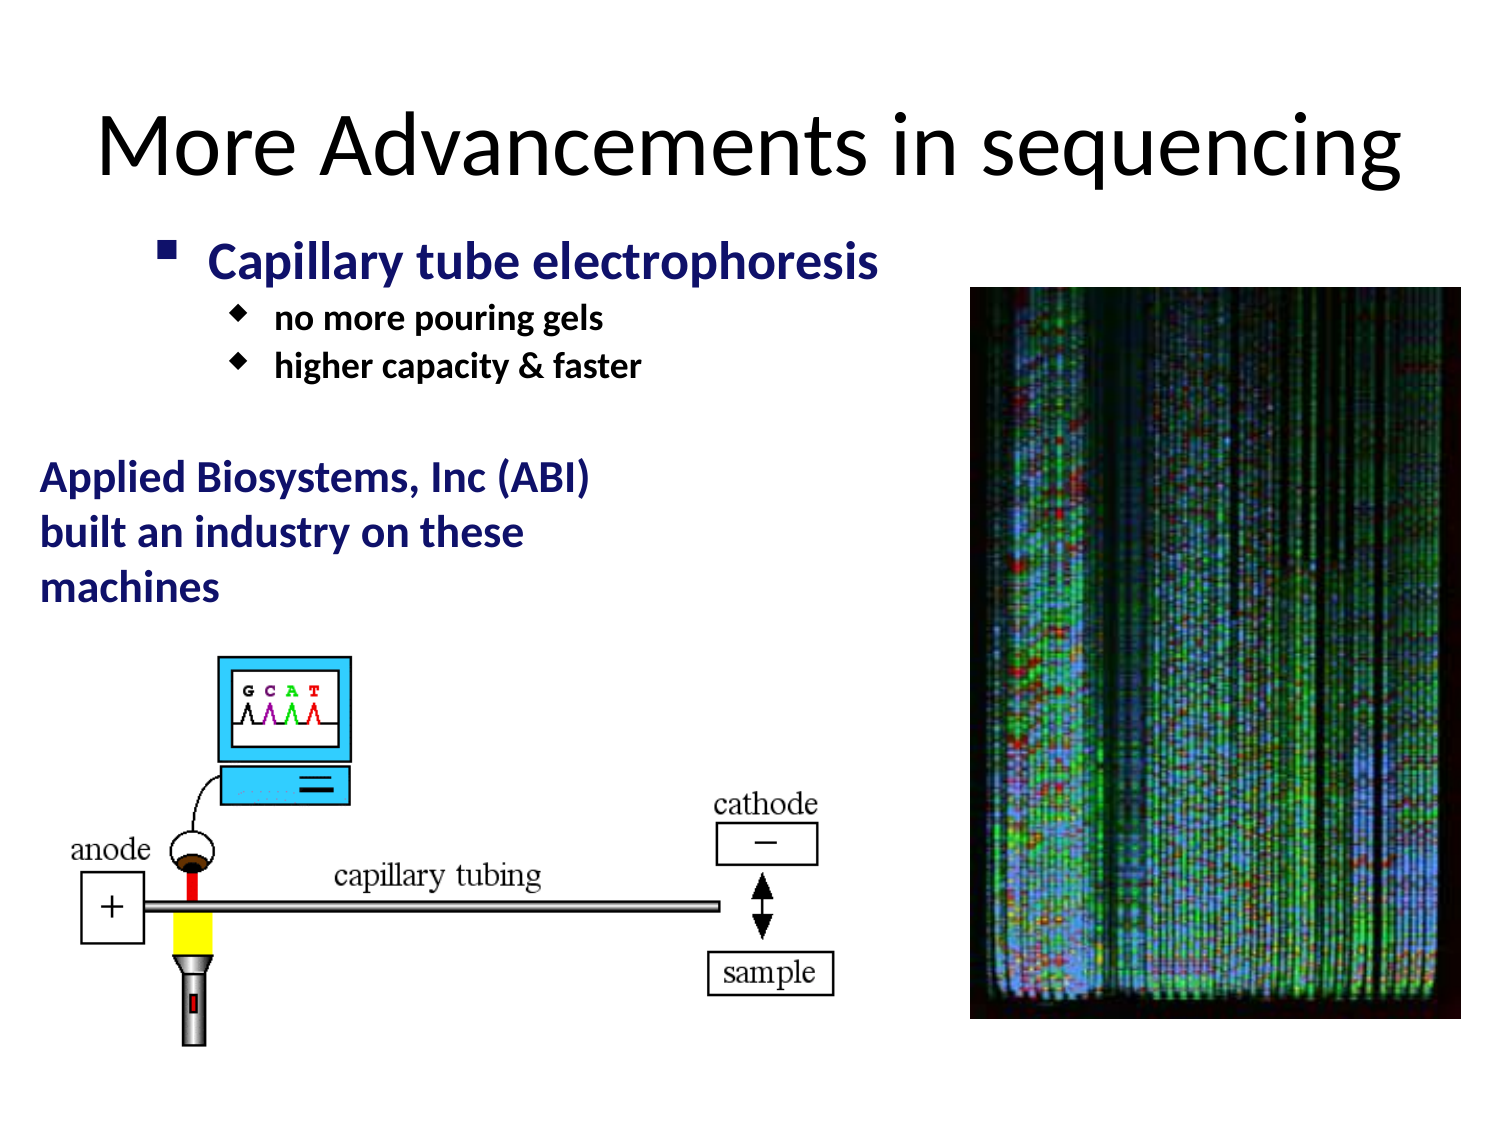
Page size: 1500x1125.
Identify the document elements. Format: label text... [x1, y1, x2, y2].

text_box Capillary tube electrophoresis no more pouring gels higher capacity & faster [137, 224, 1413, 500]
text_box Applied Biosystems, Inc (ABI) built an industry on these machines [24, 439, 600, 620]
picture [37, 287, 1461, 1101]
title More Advancements in sequencing [75, 45, 1425, 233]
